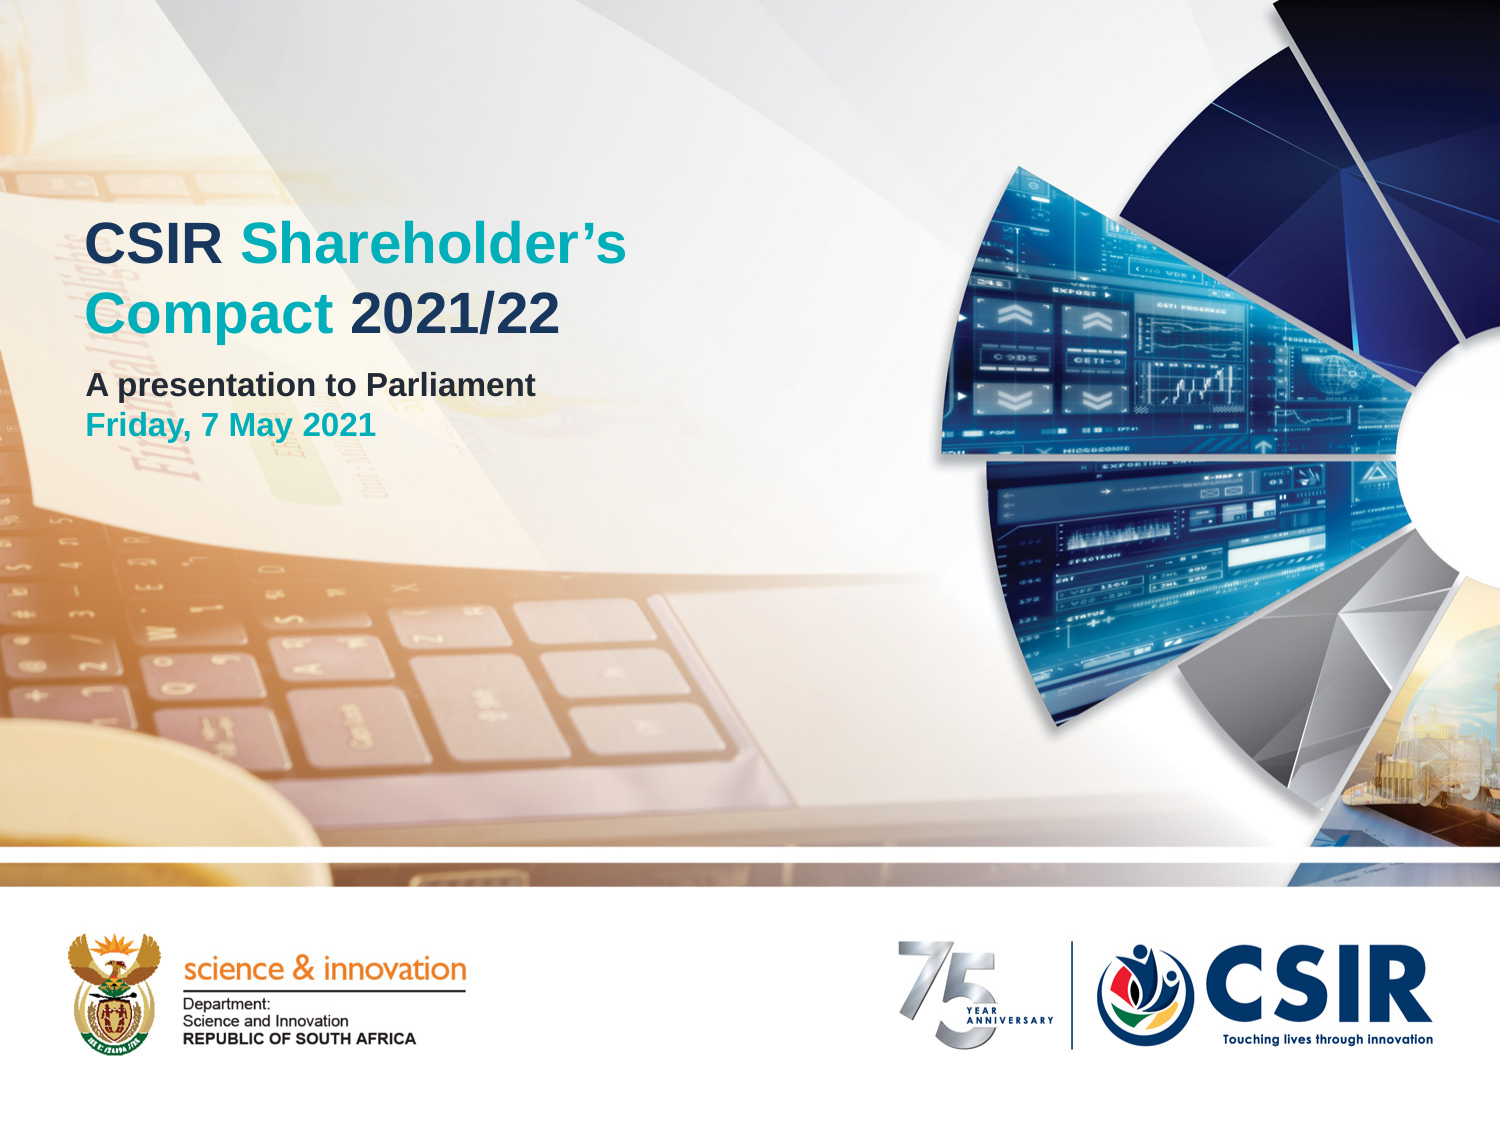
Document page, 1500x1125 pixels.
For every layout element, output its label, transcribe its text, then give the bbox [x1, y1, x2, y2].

text_box A presentation to Parliament Friday, 7 May 2021 [70, 356, 786, 451]
text_box CSIR Shareholder’s Compact 2021/22 [69, 197, 820, 353]
picture [0, 0, 1500, 1125]
